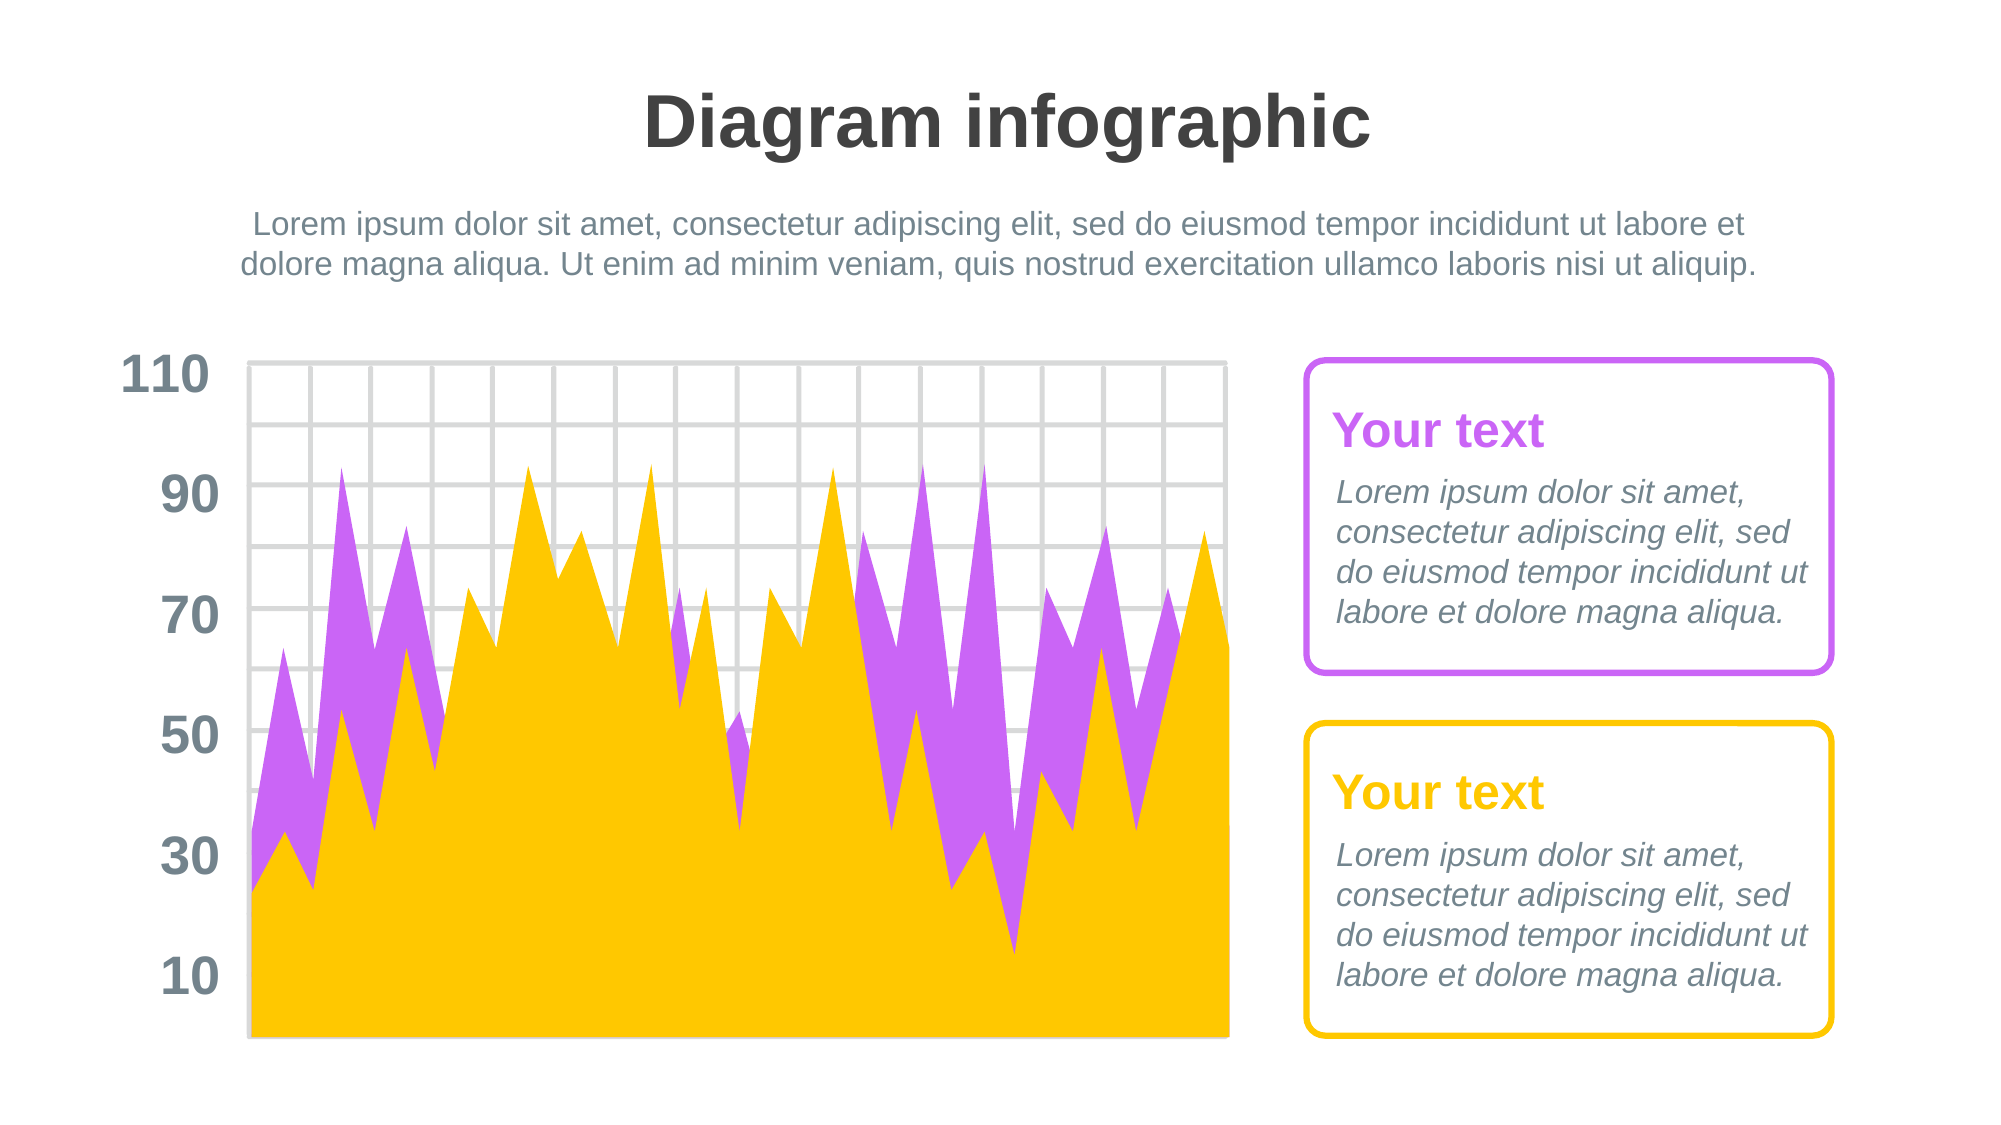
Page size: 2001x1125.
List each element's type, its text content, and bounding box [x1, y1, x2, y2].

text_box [121, 338, 1228, 1039]
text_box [1306, 723, 1842, 1036]
text_box Diagram infographic [628, 65, 1388, 171]
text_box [1306, 360, 1842, 673]
text_box Lorem ipsum dolor sit amet, consectetur adipiscing elit, sed do eiusmod tempor incididunt ut labore et dolore magna aliqua. Ut enim ad minim veniam, quis nostrud exercitation ullamco laboris nisi ut aliquip. [191, 194, 1809, 290]
